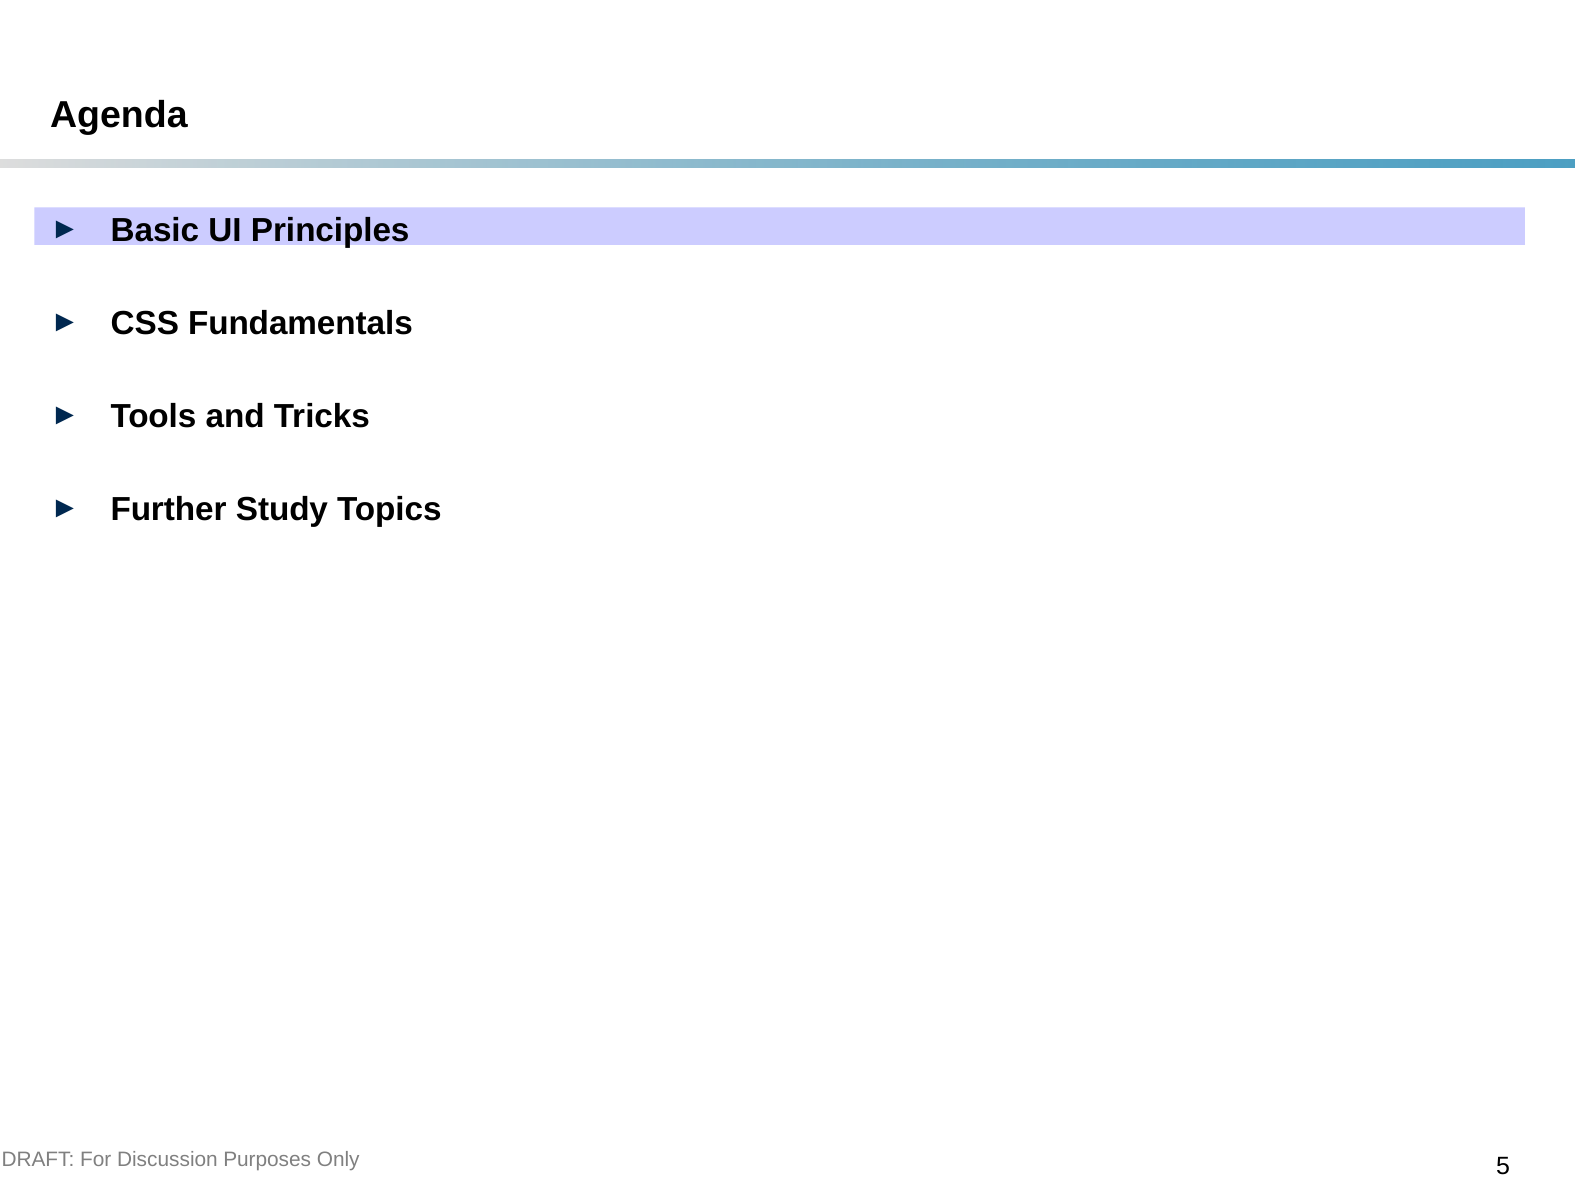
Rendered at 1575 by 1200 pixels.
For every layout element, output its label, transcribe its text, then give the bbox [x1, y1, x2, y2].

text_box DRAFT: For Discussion Purposes Only [0, 1137, 488, 1179]
text_box [1440, 207, 1525, 245]
slide_number 5 [1157, 1141, 1526, 1200]
list Basic UI Principles CSS Fundamentals Tools and Tricks Further Study Topics [34, 199, 1440, 1113]
title Agenda [34, 49, 1526, 176]
